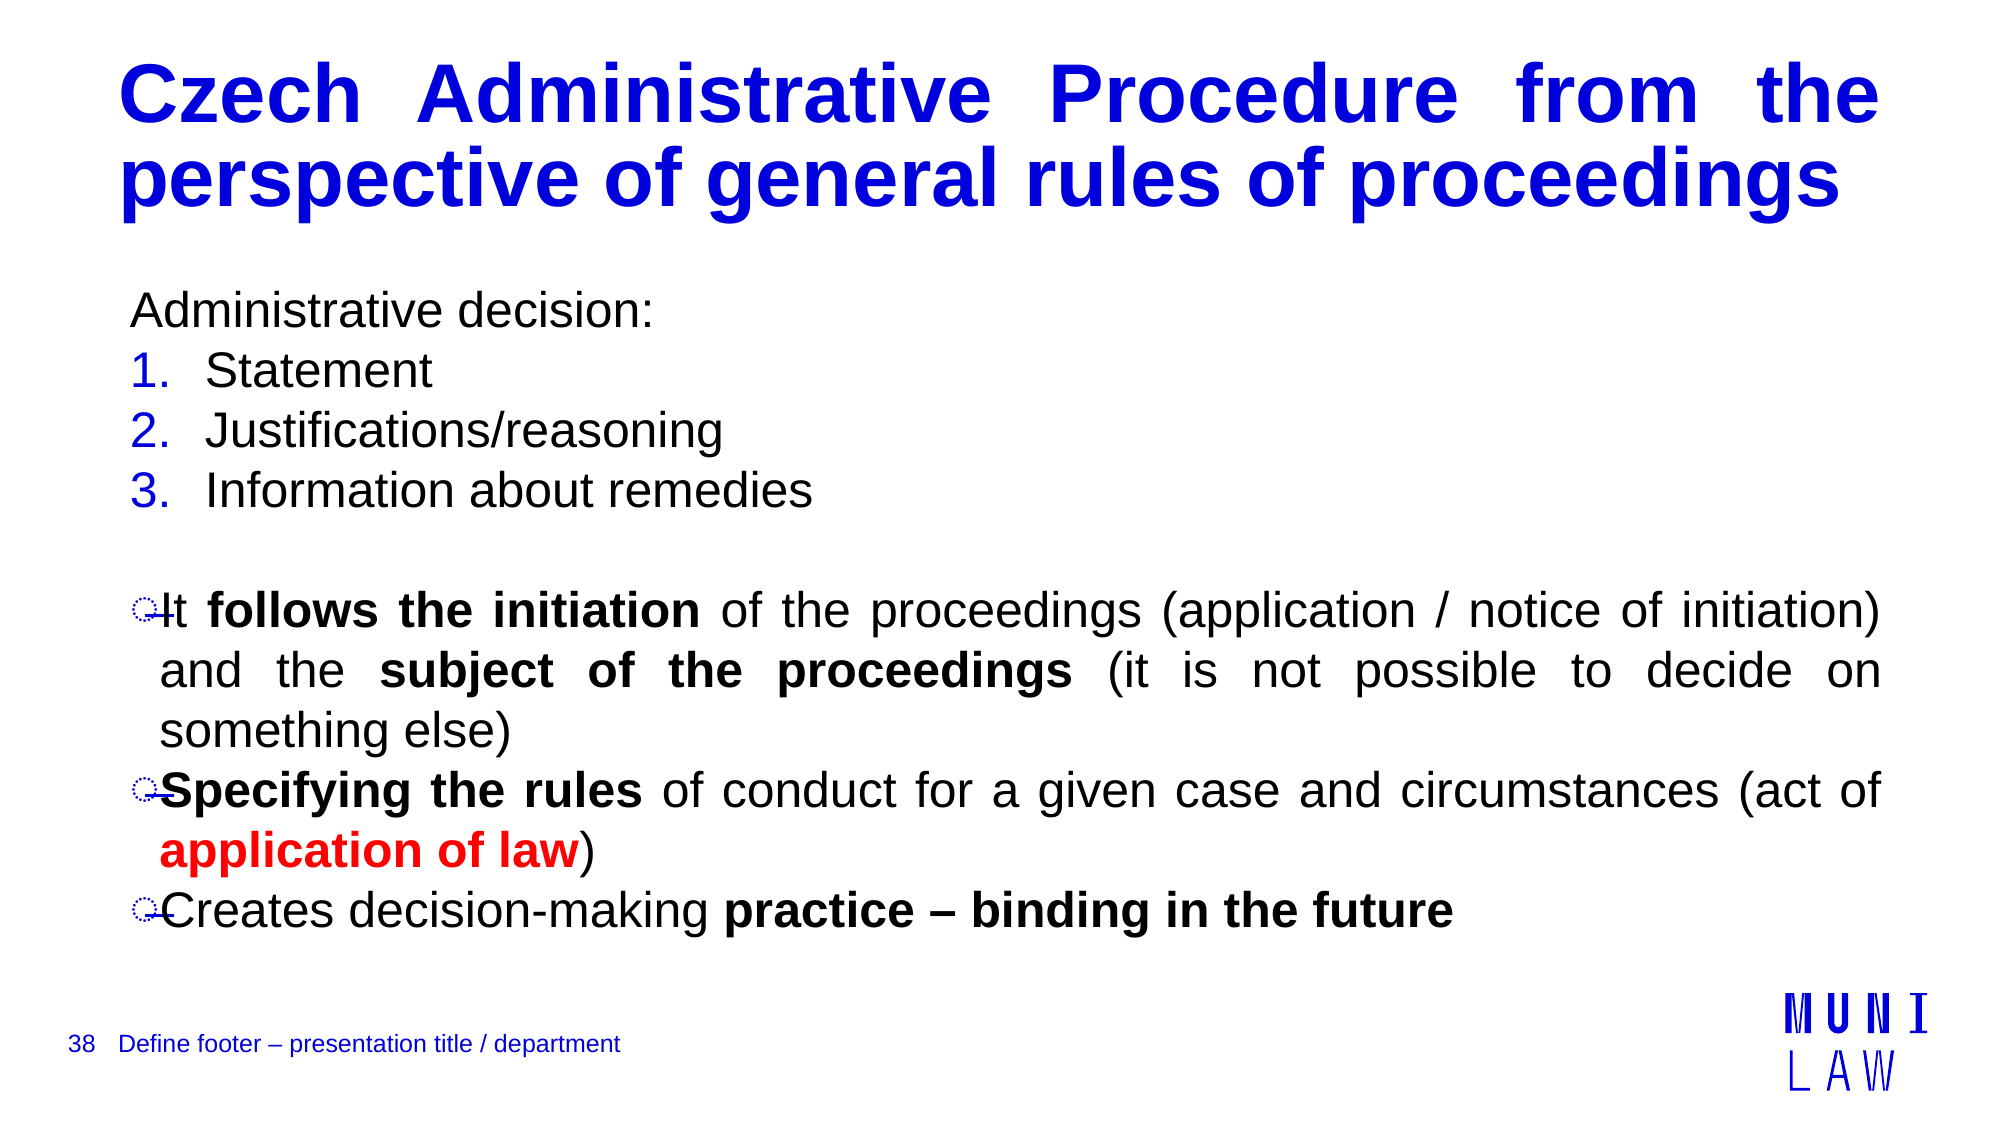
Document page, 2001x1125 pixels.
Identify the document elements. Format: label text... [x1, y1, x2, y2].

list Administrative decision: Statement Justifications/reasoning Information about remedies It follows the initiation of the proceedings (application / notice of initiation) and the subject of the proceedings (it is not possible to decide on something else) Specifying the rules of conduct for a given case and circumstances (act of application of law) Creates decision-making practice – binding in the future [118, 277, 1883, 957]
title Czech Administrative Procedure from the perspective of general rules of proceedings [118, 56, 1883, 131]
footer Define footer – presentation title / department [118, 1021, 1418, 1063]
slide_number 38 [67, 1021, 110, 1063]
